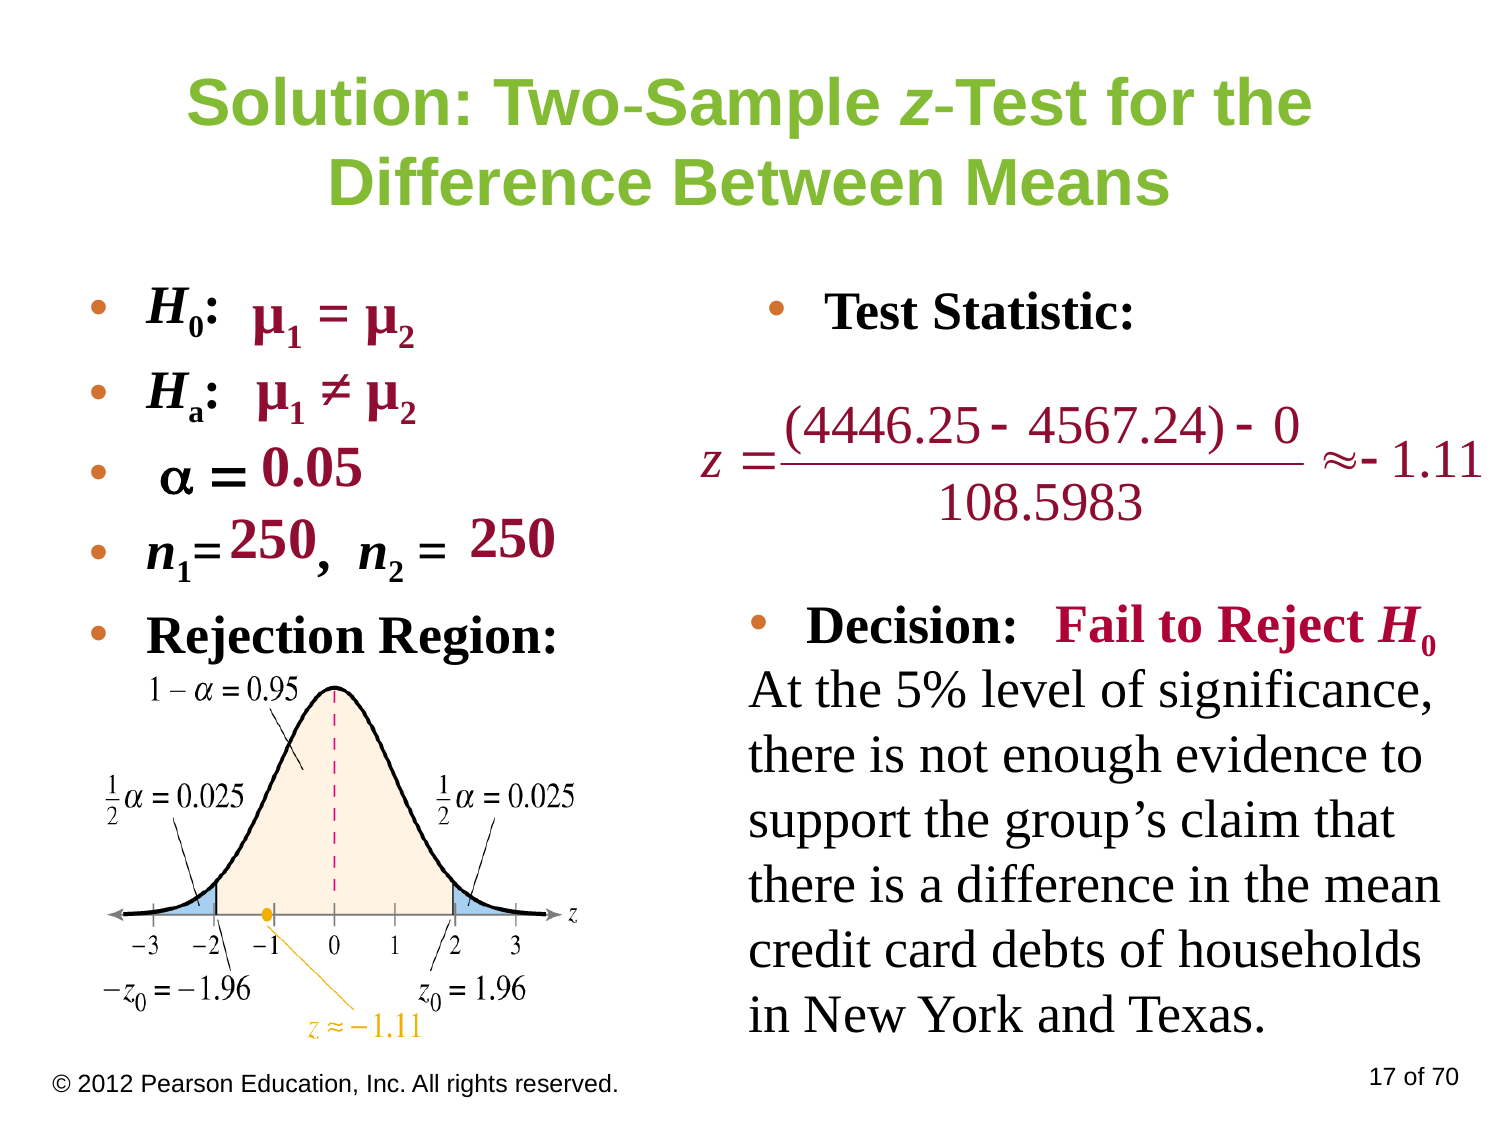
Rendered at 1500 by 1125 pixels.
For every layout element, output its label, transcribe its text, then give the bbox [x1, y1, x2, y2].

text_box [237, 274, 456, 423]
text_box Decision: [734, 581, 1040, 646]
text_box © 2012 Pearson Education, Inc. All rights reserved. [37, 1052, 750, 1113]
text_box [690, 390, 1492, 533]
picture [103, 674, 578, 1039]
text_box Fail to Reject H0 [1040, 580, 1458, 670]
text_box H0: Ha:   n1= , n2 = Rejection Region: [74, 262, 737, 685]
text_box 17 of 70 [1124, 1052, 1475, 1113]
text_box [214, 420, 573, 578]
text_box Test Statistic: [752, 268, 1378, 345]
title Solution: Two-Sample z-Test for the Difference Between Means [75, 45, 1425, 233]
text_box At the 5% level of significance, there is not enough evidence to support the group’s claim that there is a difference in the mean credit card debts of households in New York and Texas. [733, 646, 1457, 1116]
